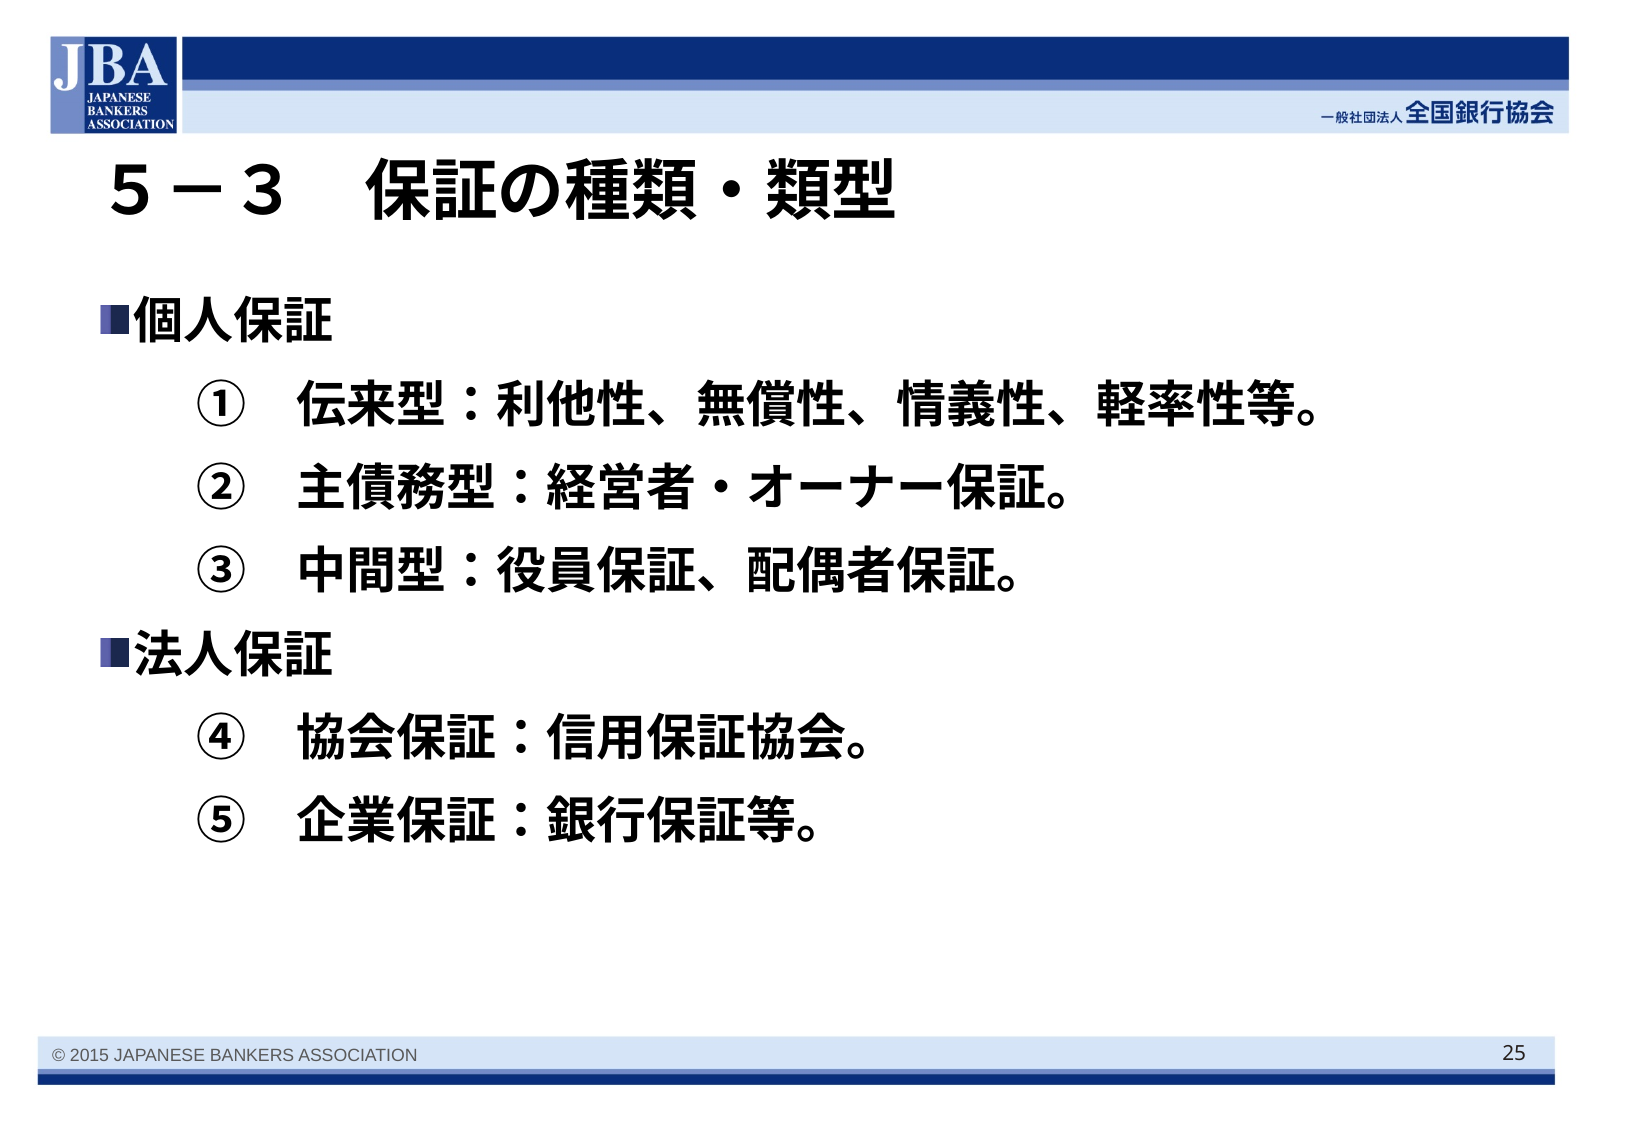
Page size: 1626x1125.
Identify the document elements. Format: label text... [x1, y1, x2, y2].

picture [0, 1023, 1592, 1121]
picture [96, 634, 133, 670]
picture [96, 301, 133, 337]
title ５－３ 保証の種類・類型 [82, 149, 1387, 240]
picture [13, 0, 1606, 150]
list 個人保証 ① 伝来型：利他性、無償性、情義性、軽率性等。 ② 主債務型：経営者・オーナー保証。 ③ 中間型：役員保証、配偶者保証。 法人保証 ④ 協会保証：信用保証協会。 ⑤ 企業保証：銀行保証等。 [81, 279, 1544, 1029]
